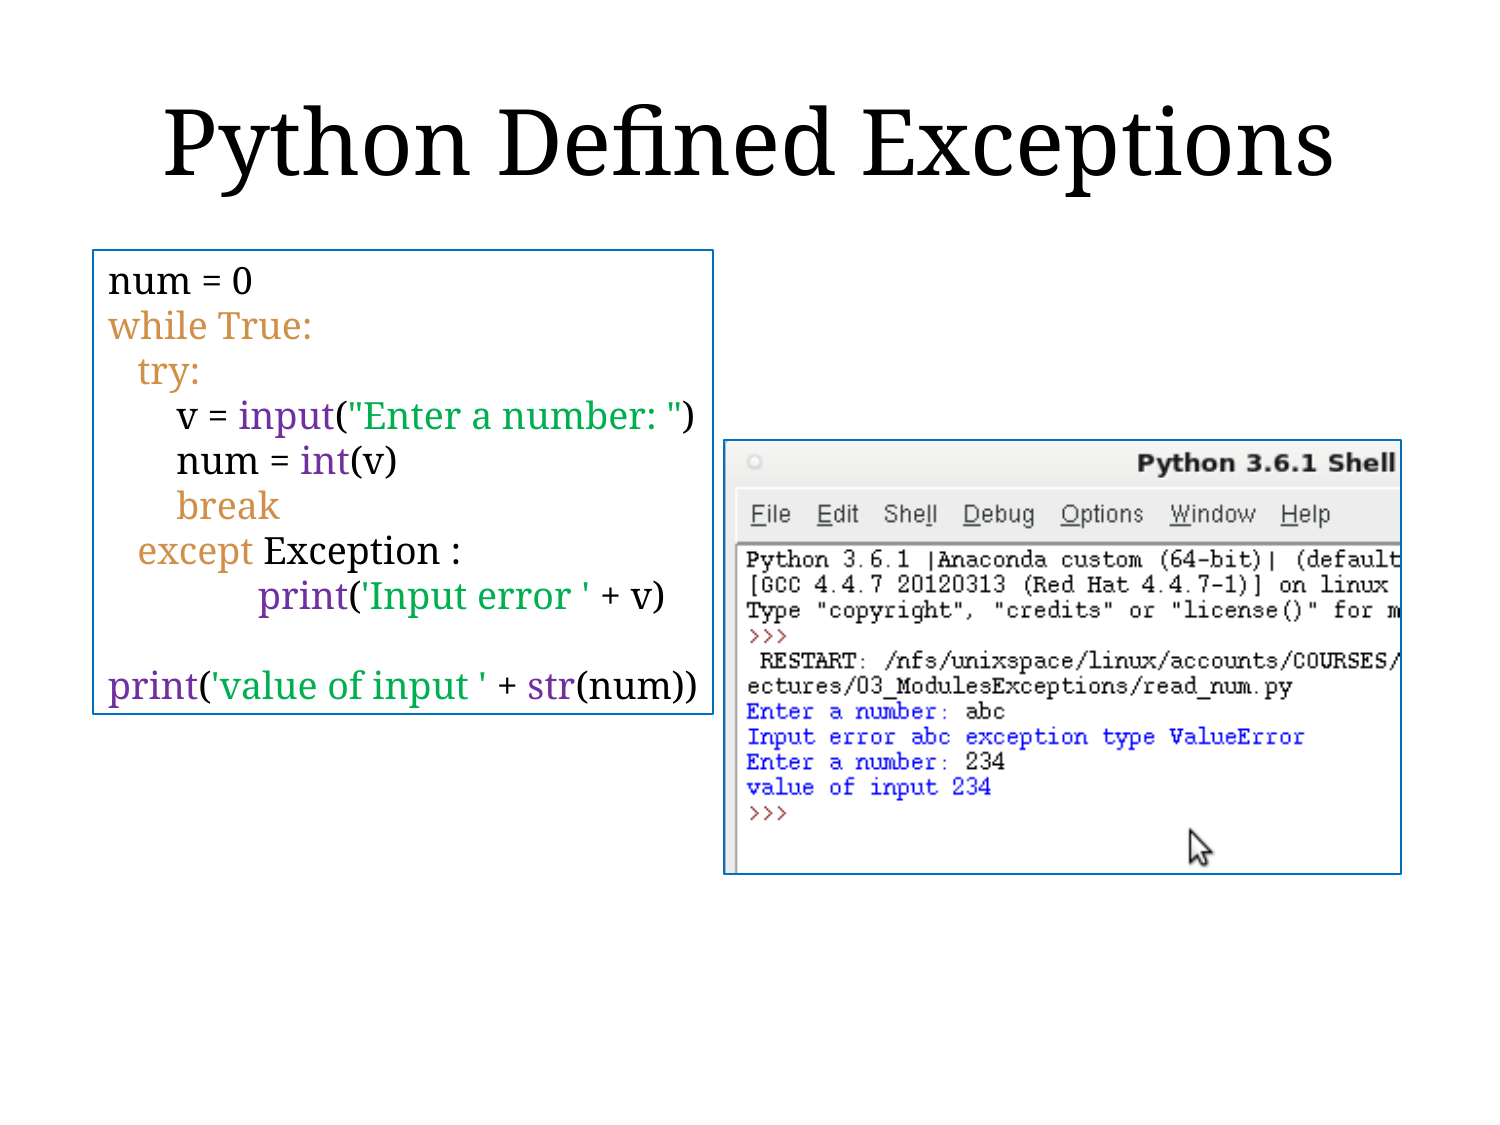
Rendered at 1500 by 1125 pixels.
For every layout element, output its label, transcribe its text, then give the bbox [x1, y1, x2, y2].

title Python Defined Exceptions [75, 45, 1425, 233]
picture [724, 440, 1400, 874]
text_box num = 0 while True: try: v = input("Enter a number: ") num = int(v) break except Exception : print('Input error ' + v) print('value of input ' + str(num)) [93, 249, 713, 715]
